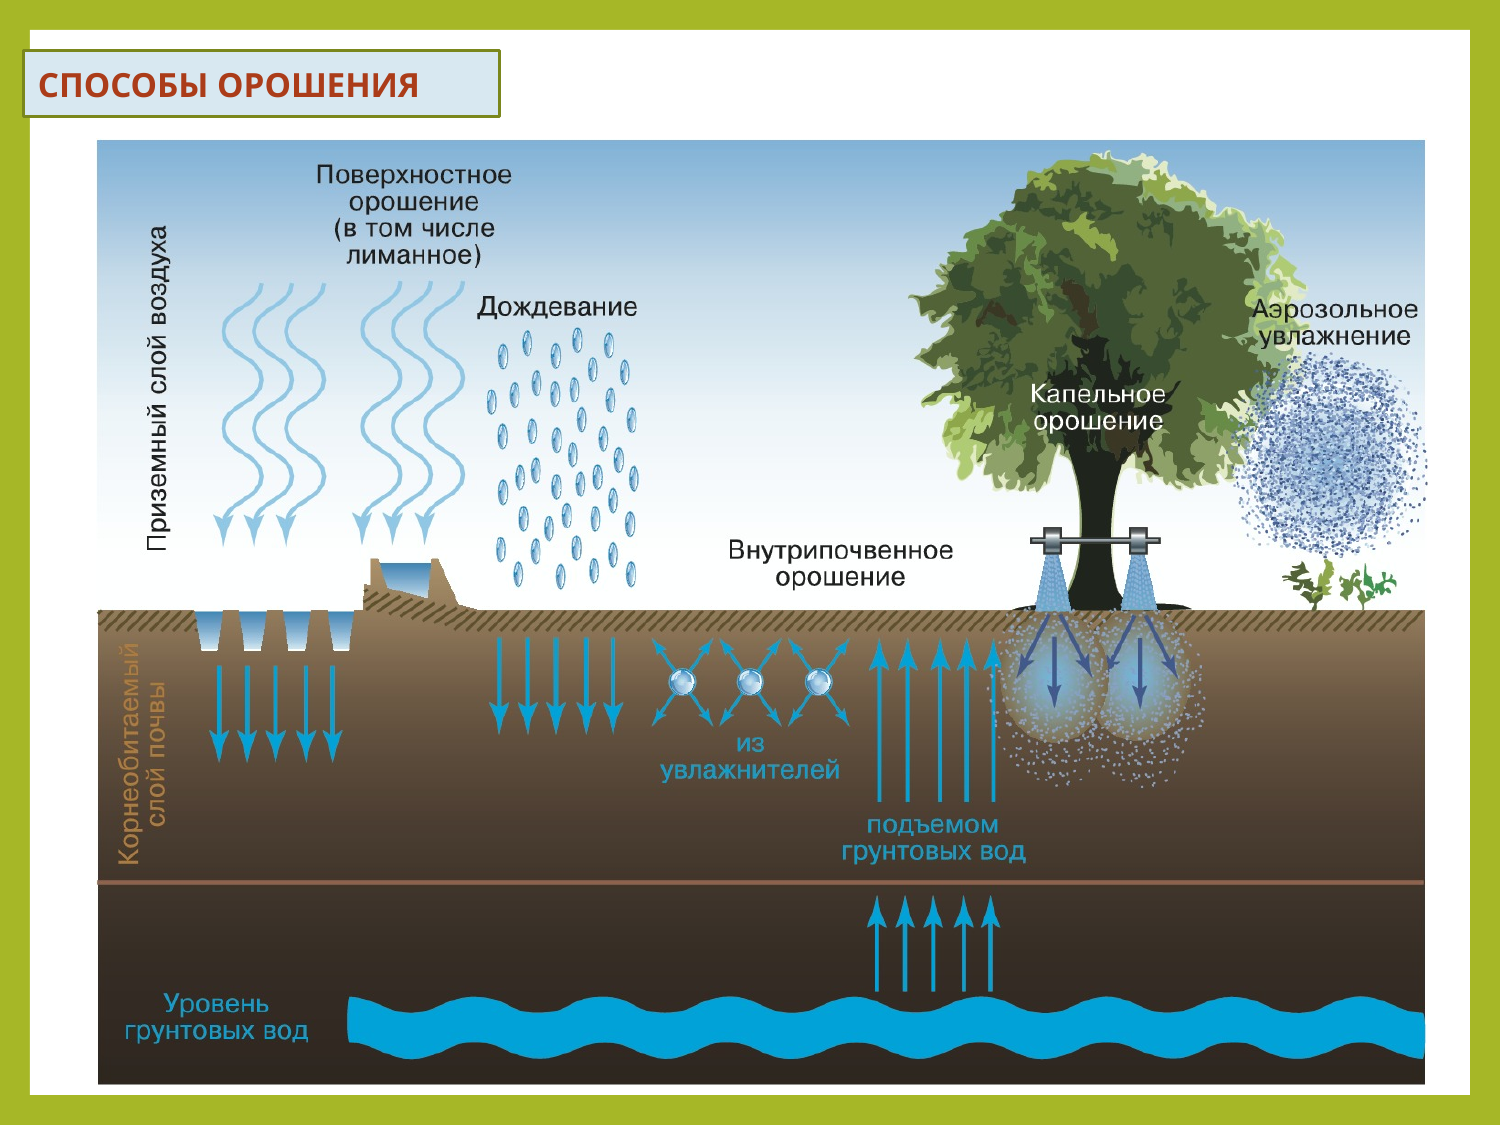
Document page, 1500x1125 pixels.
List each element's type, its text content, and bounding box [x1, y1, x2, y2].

picture [95, 137, 1428, 1085]
text_box Способы орошения [22, 49, 501, 118]
